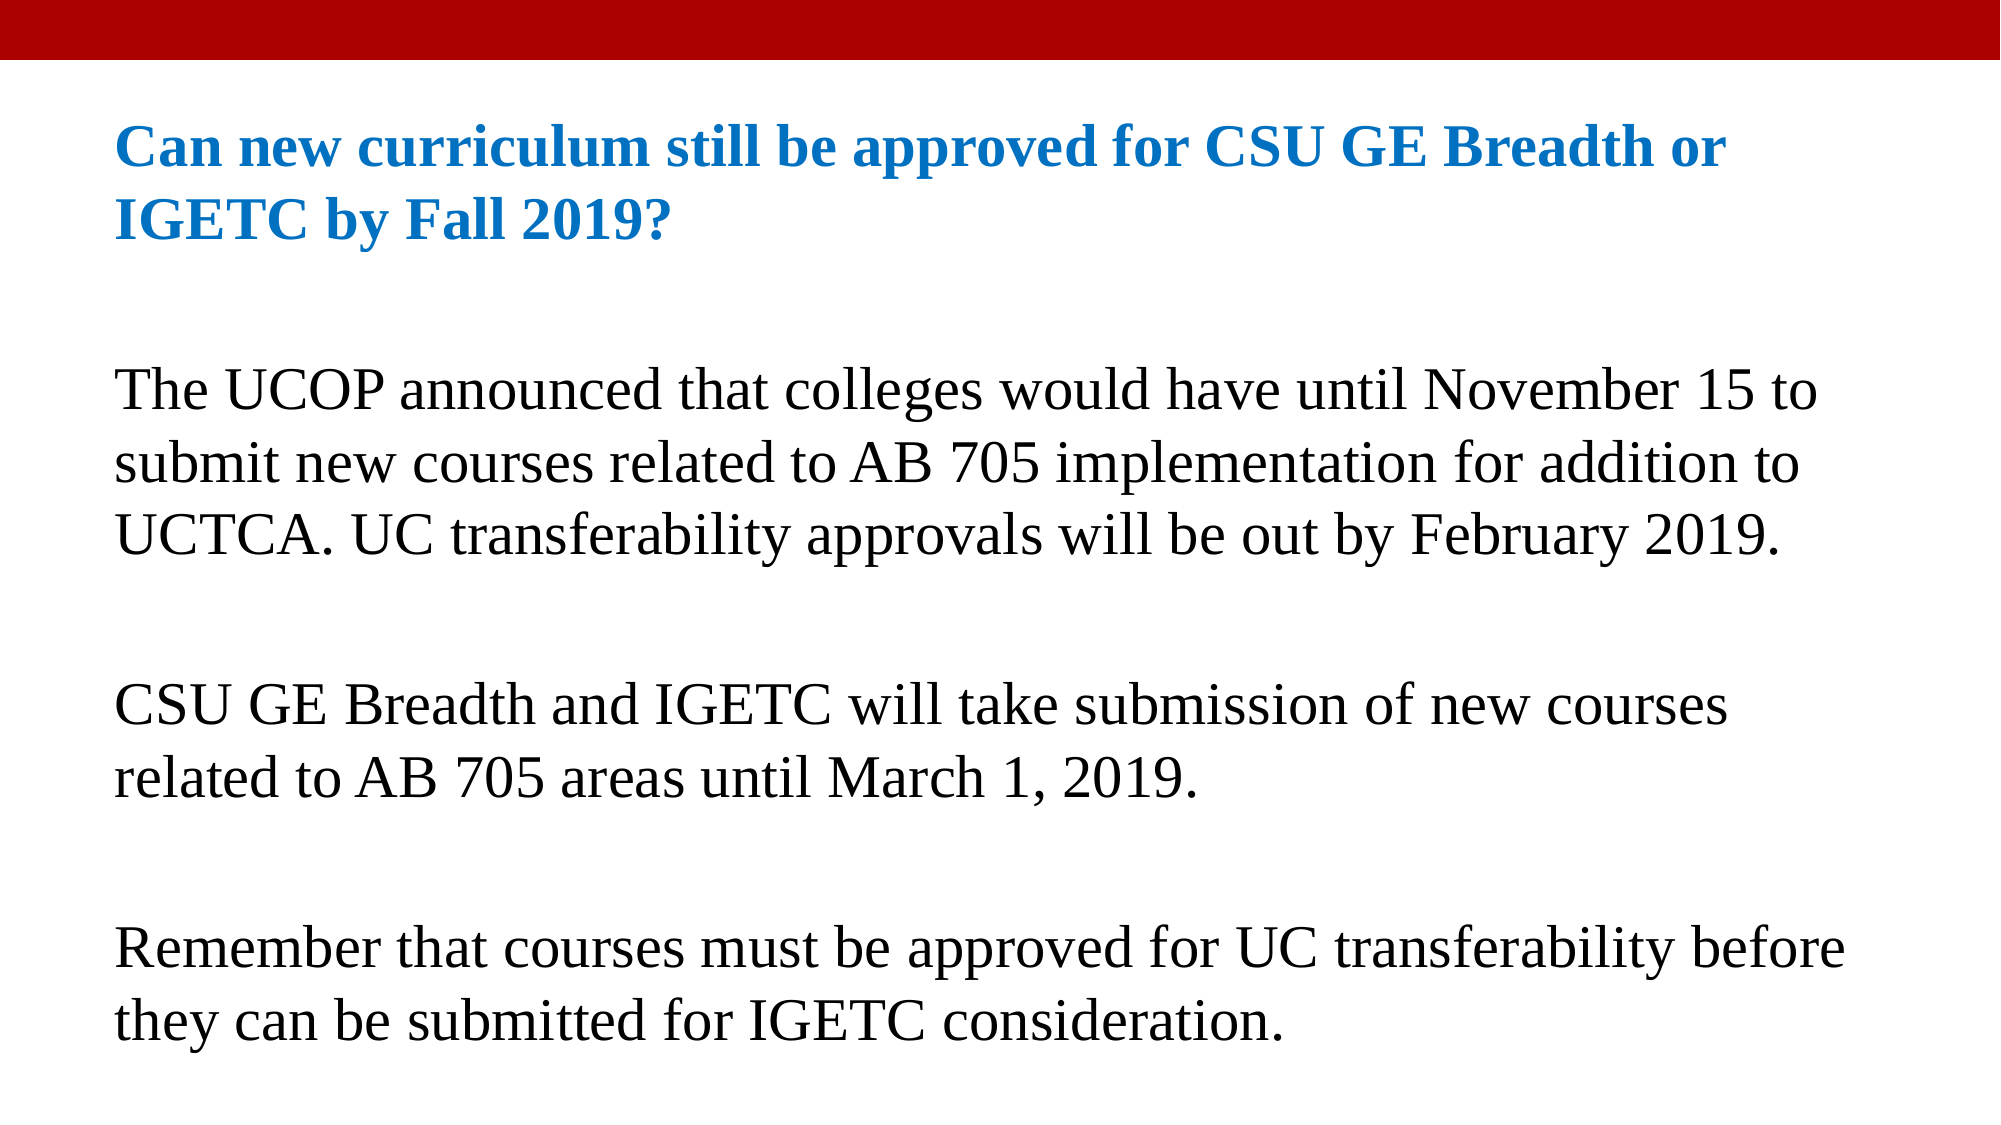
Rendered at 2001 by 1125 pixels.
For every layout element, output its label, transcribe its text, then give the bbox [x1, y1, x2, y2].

list Can new curriculum still be approved for CSU GE Breadth or IGETC by Fall 2019? The UCOP announced that colleges would have until November 15 to submit new courses related to AB 705 implementation for addition to UCTCA. UC transferability approvals will be out by February 2019. CSU GE Breadth and IGETC will take submission of new courses related to AB 705 areas until March 1, 2019. Remember that courses must be approved for UC transferability before they can be submitted for IGETC consideration. [99, 98, 1900, 1063]
